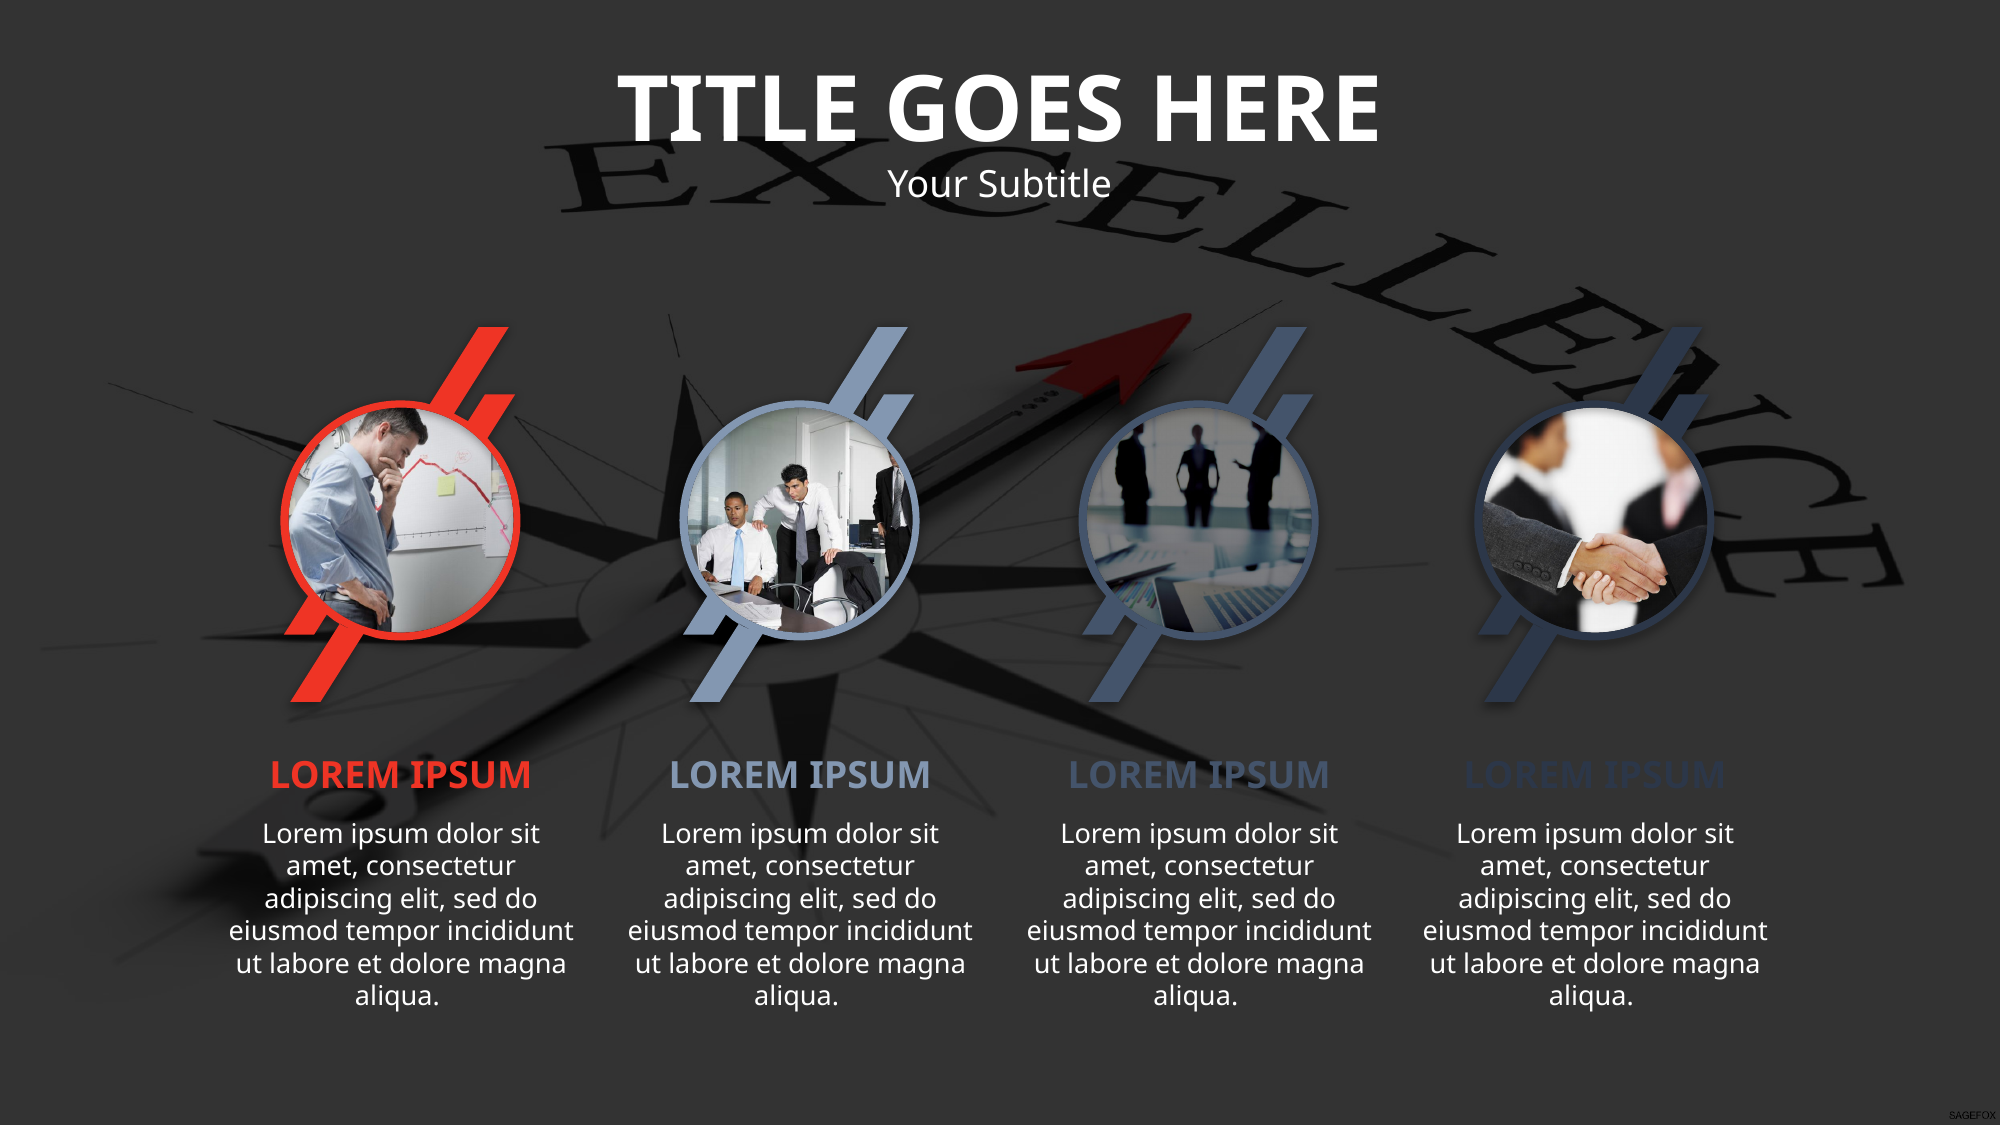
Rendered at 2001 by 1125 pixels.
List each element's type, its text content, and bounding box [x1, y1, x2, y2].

text_box LOREM IPSUM Lorem ipsum dolor sit amet, consectetur adipiscing elit, sed do eiusmod tempor incididunt ut labore et dolore magna aliqua. [1411, 746, 1779, 1017]
text_box [1473, 326, 1716, 704]
text_box [1092, 419, 1304, 631]
text_box [1077, 326, 1320, 704]
text_box [279, 326, 522, 704]
text_box LOREM IPSUM Lorem ipsum dolor sit amet, consectetur adipiscing elit, sed do eiusmod tempor incididunt ut labore et dolore magna aliqua. [217, 746, 585, 1017]
text_box [1487, 419, 1700, 631]
text_box TITLE GOES HERE Your Subtitle [548, 42, 1452, 212]
text_box [293, 419, 506, 631]
text_box [678, 326, 921, 704]
text_box LOREM IPSUM Lorem ipsum dolor sit amet, consectetur adipiscing elit, sed do eiusmod tempor incididunt ut labore et dolore magna aliqua. [1015, 746, 1383, 1017]
picture [0, 0, 2001, 1125]
text_box LOREM IPSUM Lorem ipsum dolor sit amet, consectetur adipiscing elit, sed do eiusmod tempor incididunt ut labore et dolore magna aliqua. [616, 746, 984, 1017]
text_box [694, 419, 907, 631]
